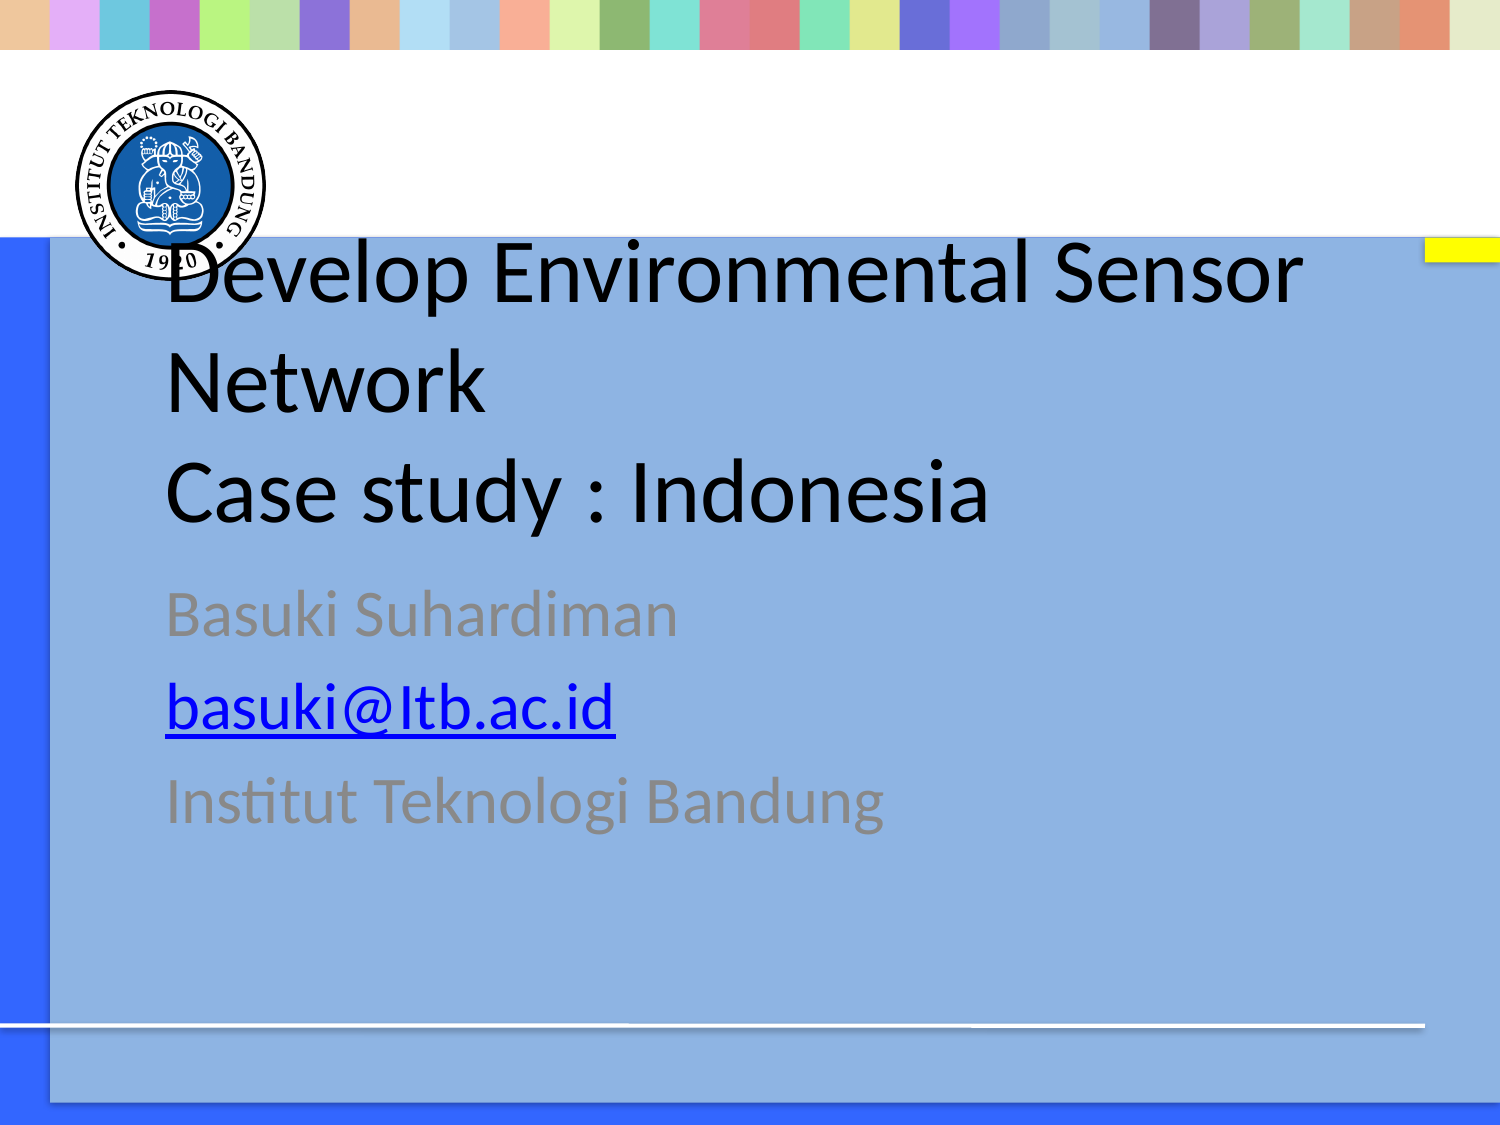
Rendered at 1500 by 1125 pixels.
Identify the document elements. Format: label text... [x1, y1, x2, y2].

picture [75, 90, 266, 281]
subtitle Basuki Suhardiman basuki@Itb.ac.id Institut Teknologi Bandung [150, 562, 1200, 850]
picture [0, 0, 1500, 50]
title Develop Environmental Sensor Network Case study : Indonesia [150, 223, 1451, 529]
